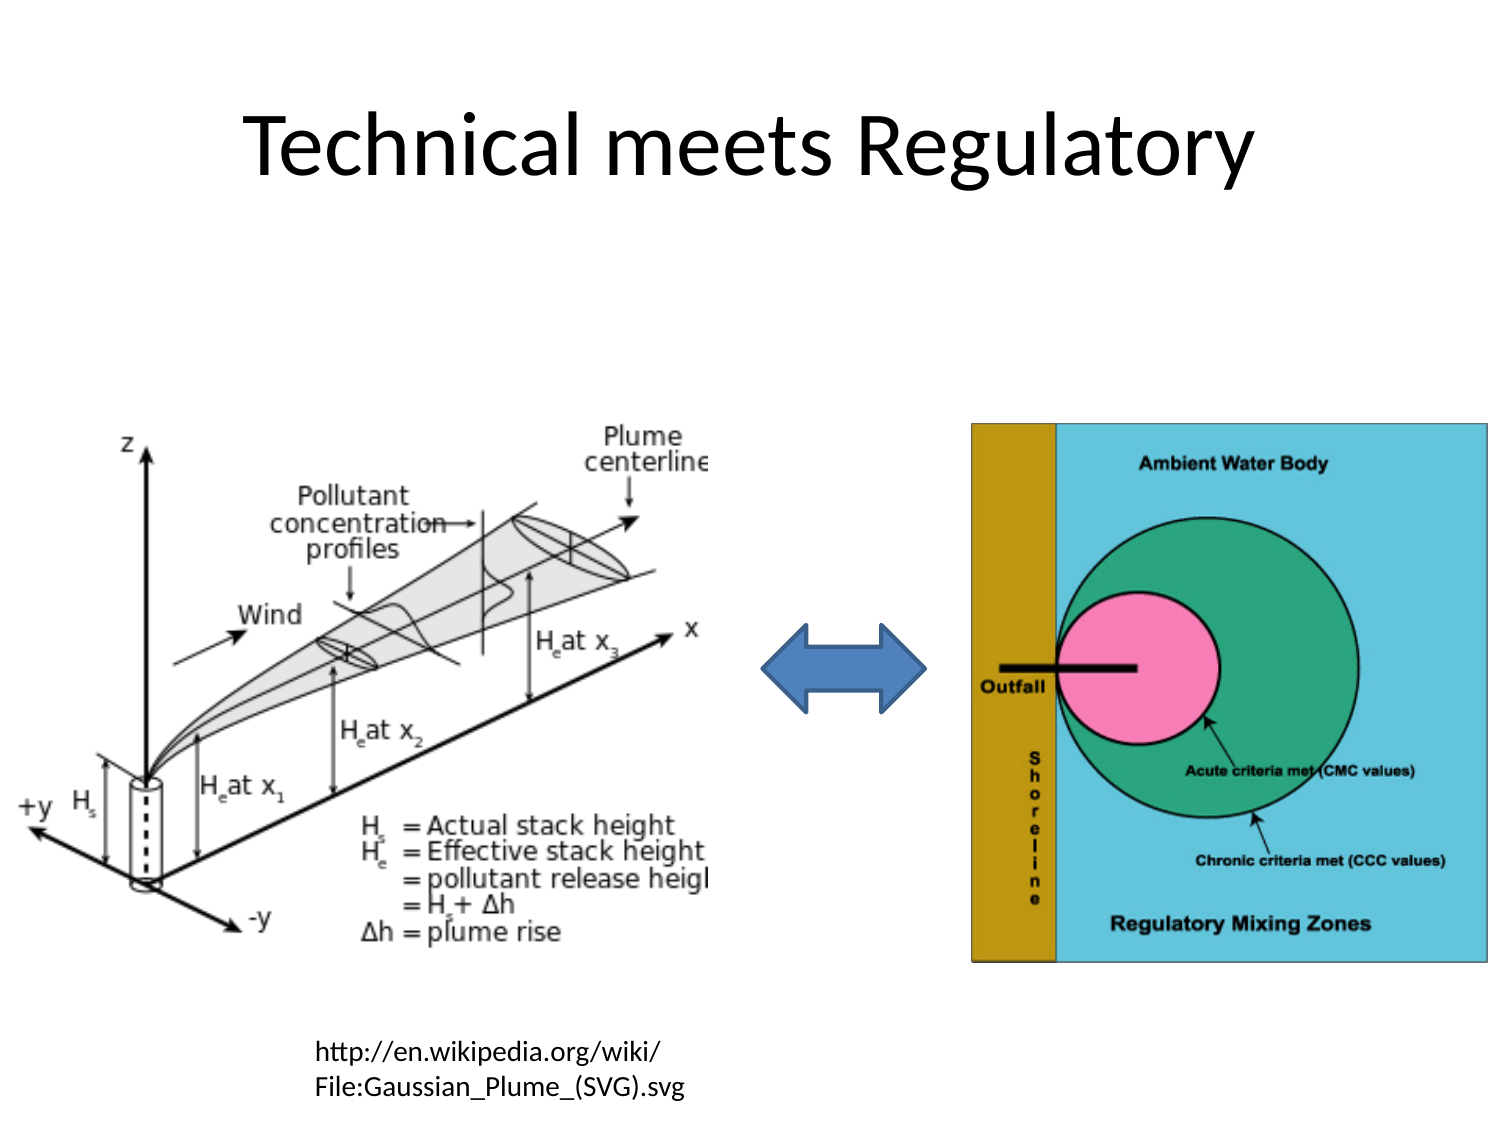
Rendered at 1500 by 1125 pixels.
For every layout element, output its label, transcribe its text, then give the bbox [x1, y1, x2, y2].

picture [0, 412, 708, 963]
title Technical meets Regulatory [75, 45, 1425, 233]
text_box http://en.wikipedia.org/wiki/File:Gaussian_Plume_(SVG).svg [299, 1024, 738, 1110]
picture [971, 423, 1488, 963]
text_box [760, 622, 928, 715]
